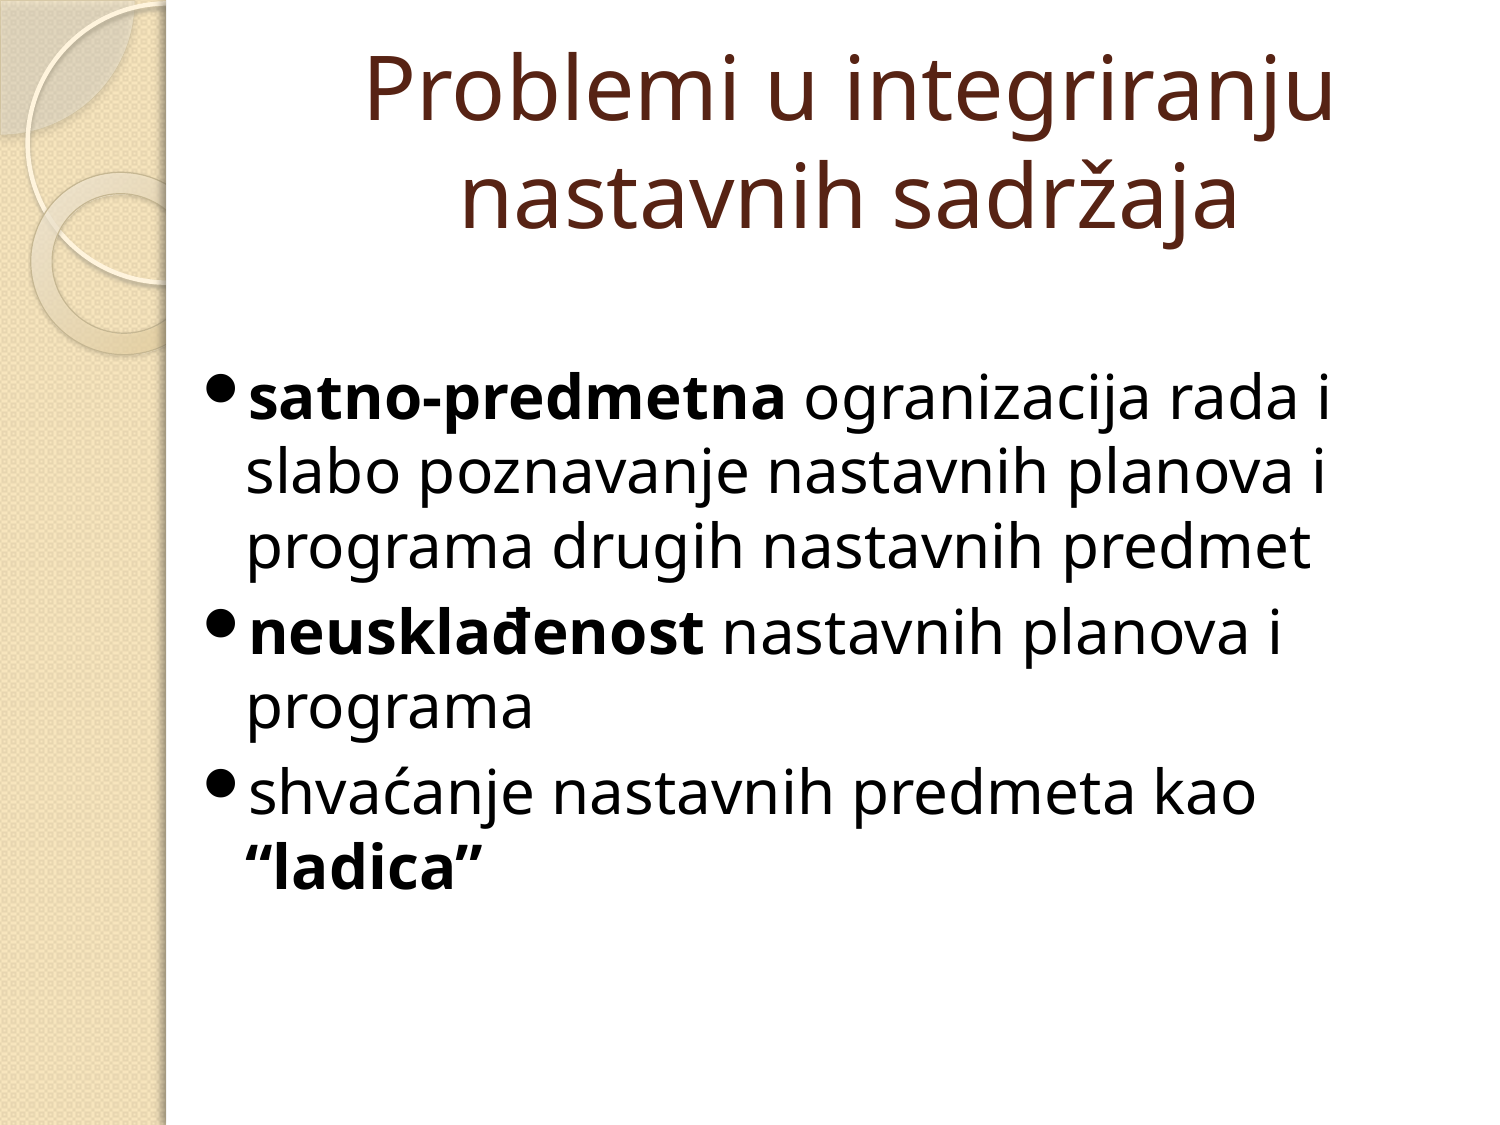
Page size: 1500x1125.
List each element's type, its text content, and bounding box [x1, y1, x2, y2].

title Problemi u integriranju nastavnih sadržaja [235, 45, 1466, 233]
list satno-predmetna ogranizacija rada i slabo poznavanje nastavnih planova i programa drugih nastavnih predmet neusklađenost nastavnih planova i programa shvaćanje nastavnih predmeta kao “ladica” [174, 350, 1463, 913]
